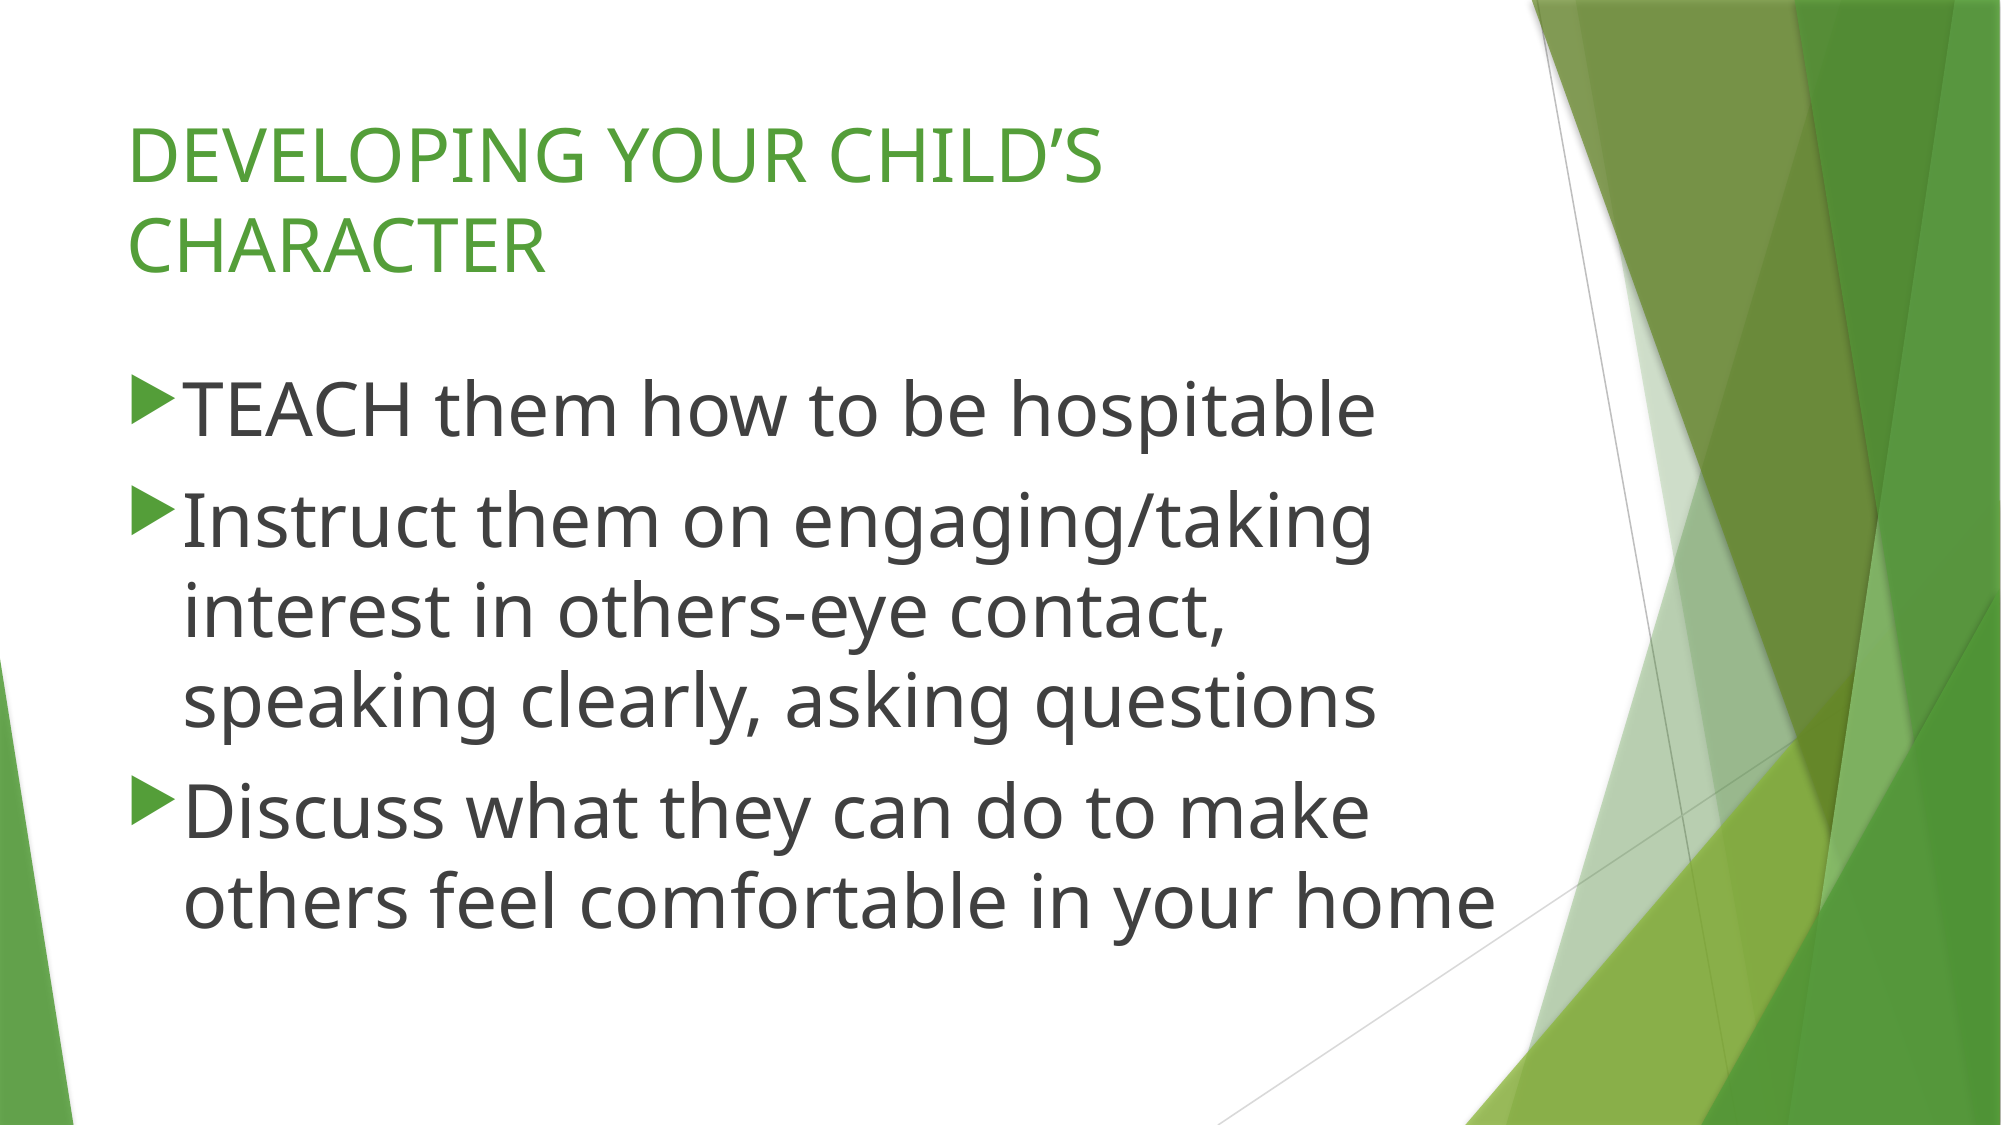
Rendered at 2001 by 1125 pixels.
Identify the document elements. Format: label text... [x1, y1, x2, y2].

title DEVELOPING YOUR CHILD’S CHARACTER [111, 99, 1522, 317]
list TEACH them how to be hospitable Instruct them on engaging/taking interest in others-eye contact, speaking clearly, asking questions Discuss what they can do to make others feel comfortable in your home [111, 354, 1522, 992]
